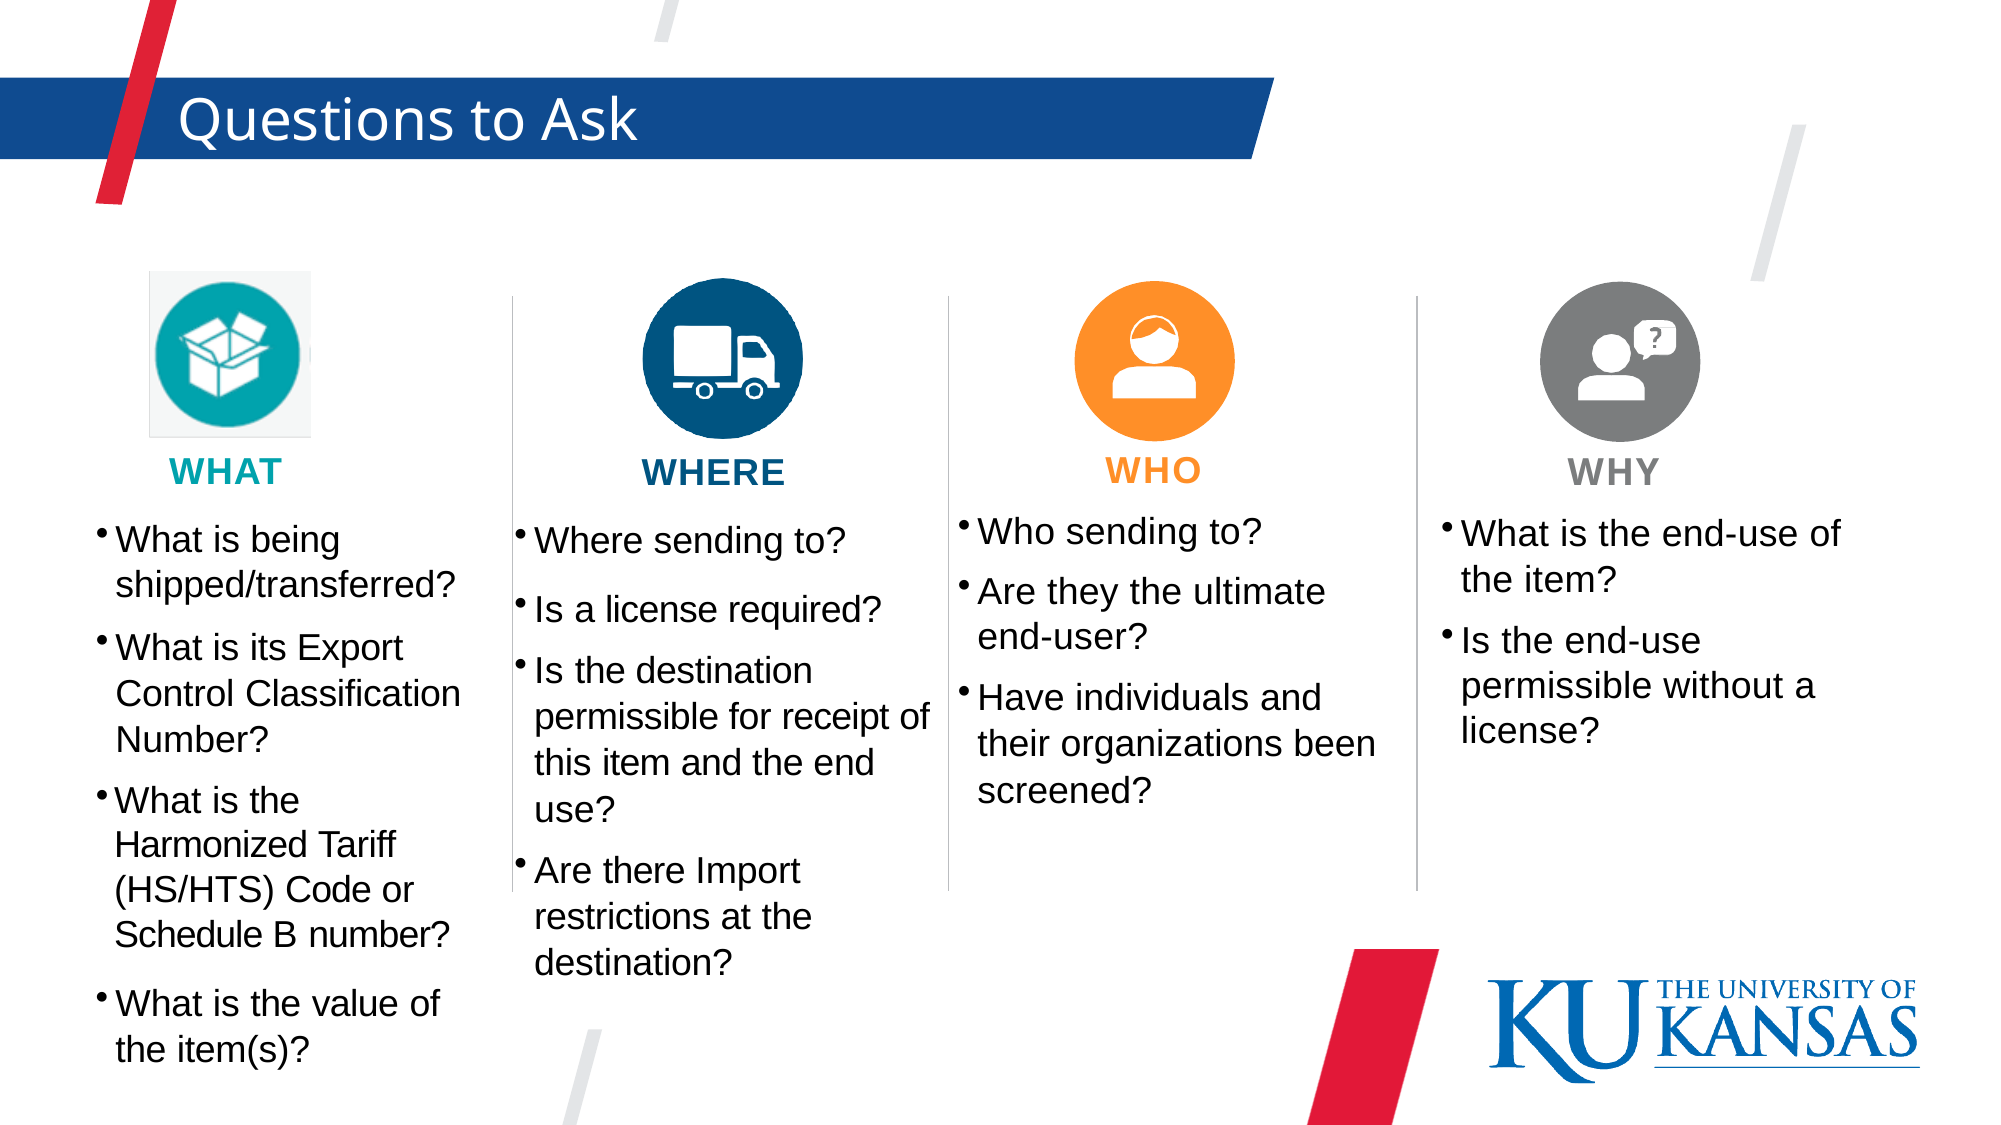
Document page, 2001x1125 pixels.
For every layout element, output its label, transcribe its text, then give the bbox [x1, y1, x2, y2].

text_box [1540, 281, 1701, 442]
text_box Questions to Ask [162, 74, 803, 160]
picture [1205, 947, 1928, 1125]
text_box WHERE Where sending to? Is a license required? Is the destination permissible for receipt of this item and the end use? Are there Import restrictions at the destination? [514, 445, 961, 984]
text_box [642, 278, 803, 439]
text_box WHAT What is being shipped/transferred? What is its Export Control Classification Number? What is the Harmonized Tariff (HS/HTS) Code or Schedule B number? What is the value of the item(s)? [95, 444, 511, 1071]
text_box [1749, 123, 1808, 283]
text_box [1074, 281, 1235, 442]
text_box WHO Who sending to? Are they the ultimate end-user? Have individuals and their organizations been screened? [957, 443, 1428, 811]
text_box WHY What is the end-use of the item? Is the end-use permissible without a license? [1441, 445, 1912, 812]
text_box [561, 1028, 604, 1125]
text_box [652, 0, 681, 44]
picture [148, 271, 312, 439]
